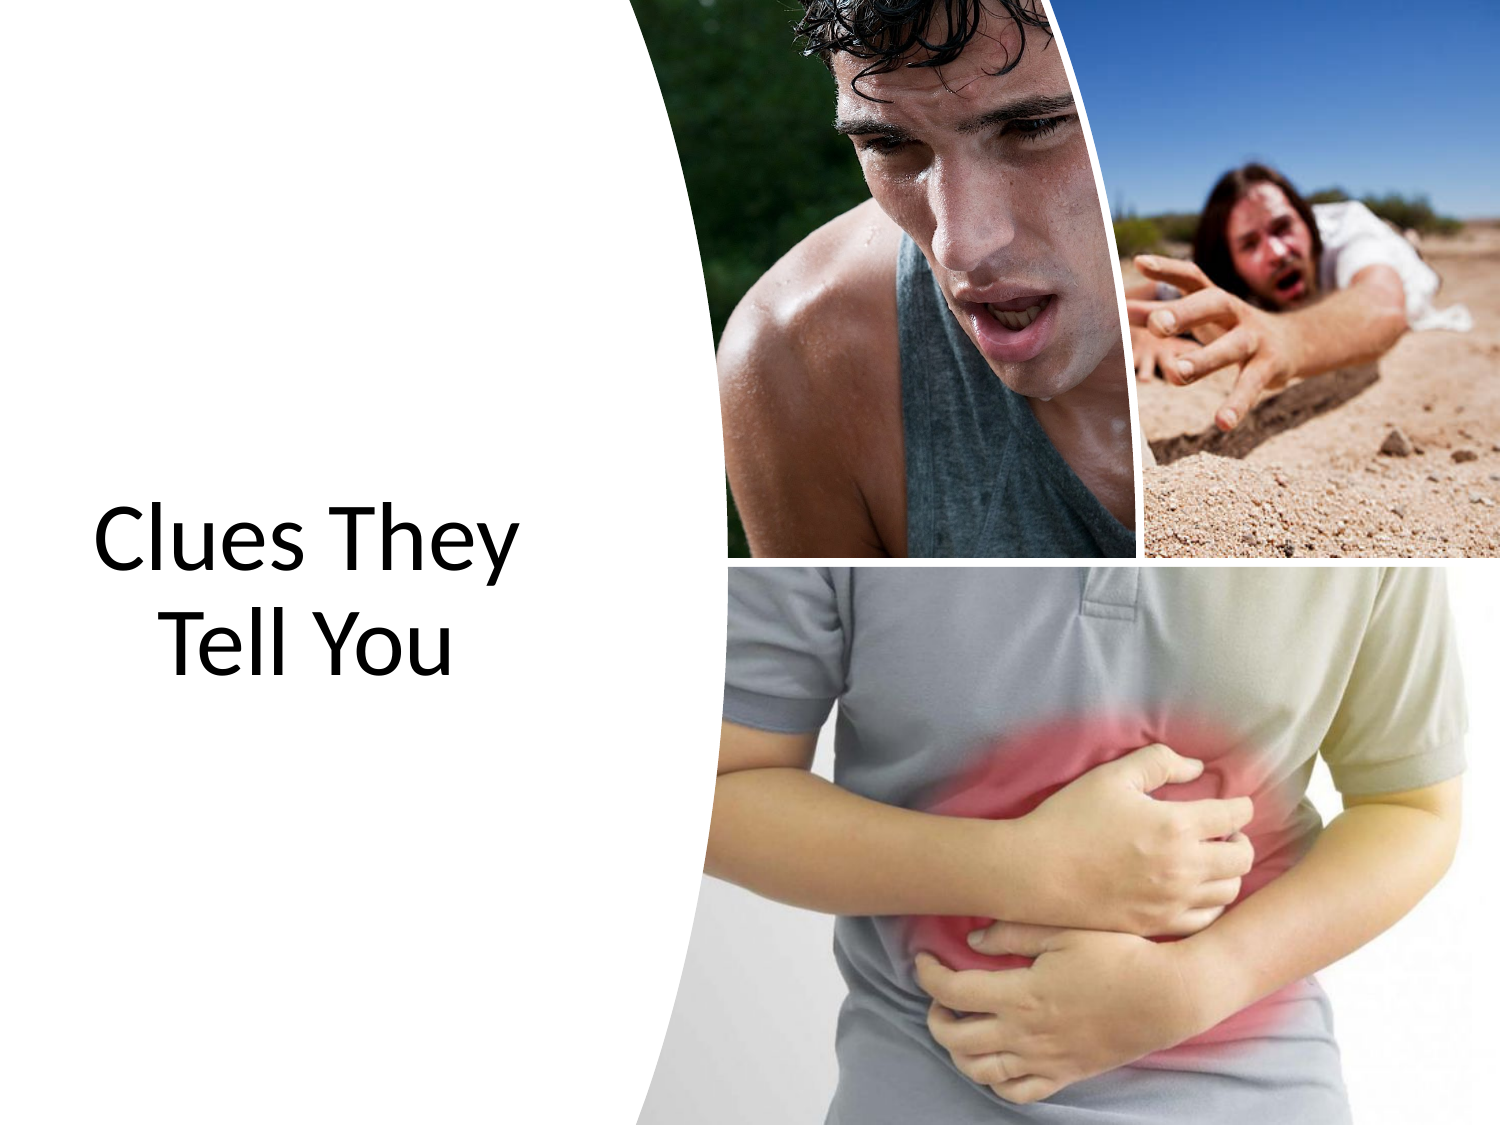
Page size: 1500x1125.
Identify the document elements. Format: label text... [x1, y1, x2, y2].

picture [635, 566, 1500, 1125]
title Clues They Tell You [53, 249, 561, 705]
picture [629, 0, 1500, 559]
